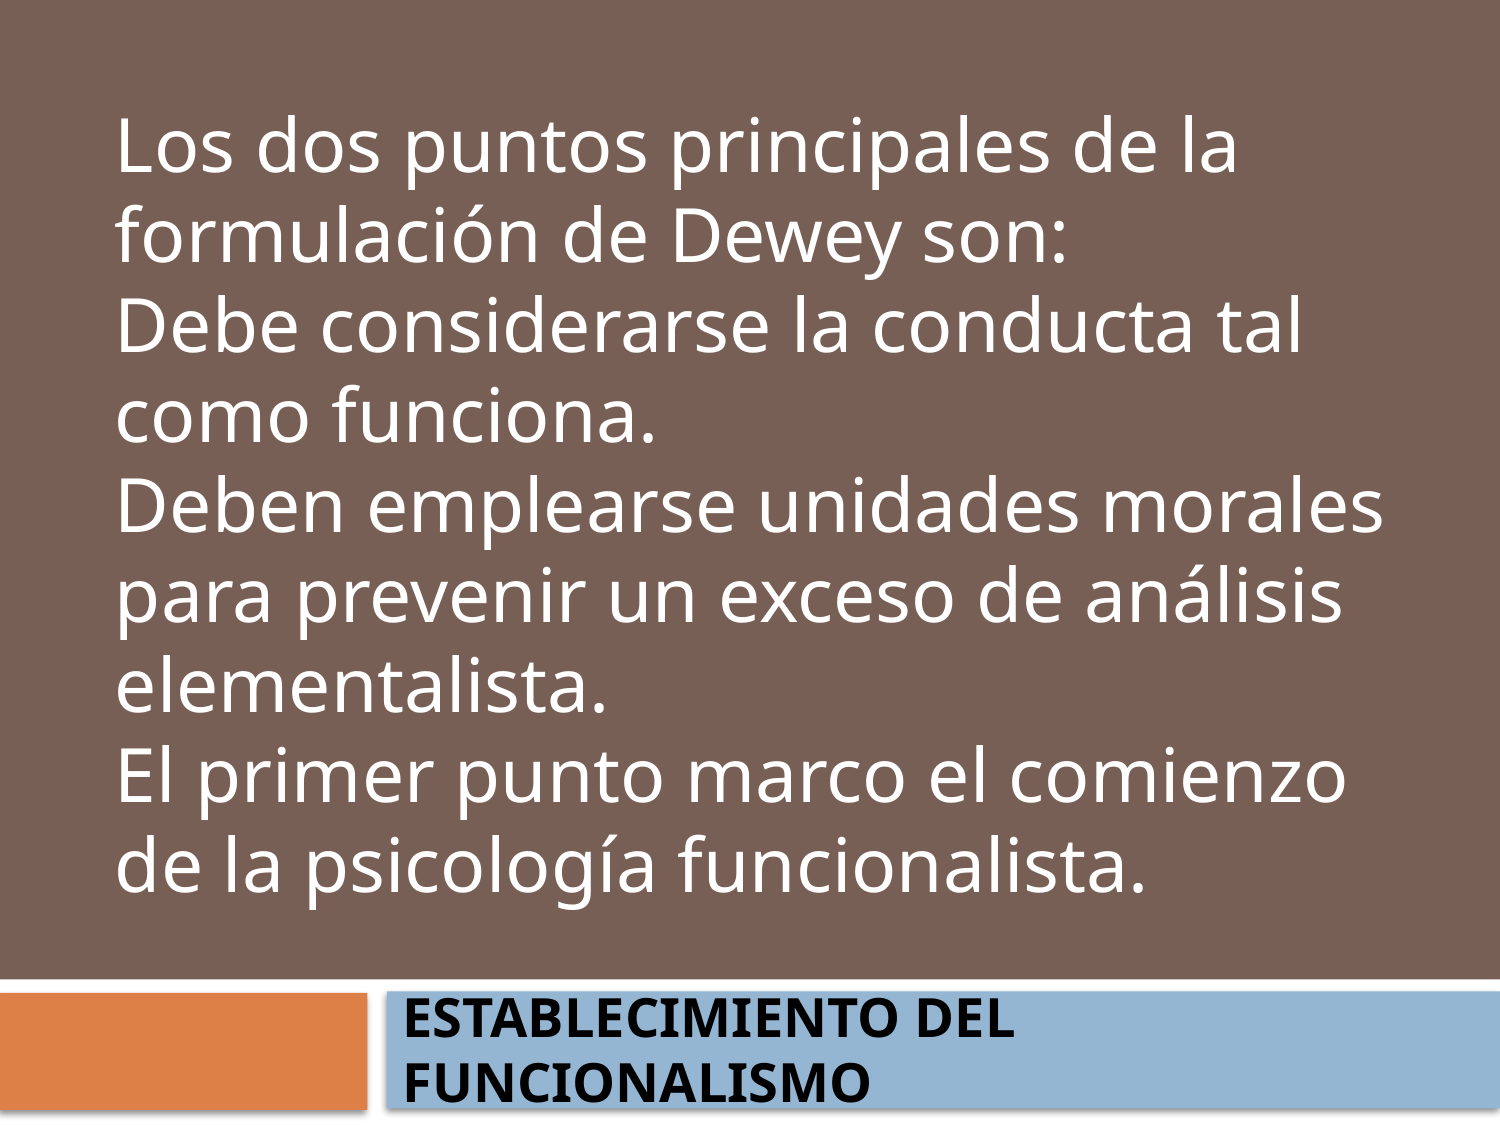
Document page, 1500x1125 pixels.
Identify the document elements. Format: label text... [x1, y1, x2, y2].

subtitle ESTABLECIMIENTO DEL FUNCIONALISMO [387, 992, 1488, 1106]
title [387, 662, 1451, 963]
text_box Los dos puntos principales de la formulación de Dewey son: Debe considerarse la conducta tal como funciona. Deben emplearse unidades morales para prevenir un exceso de análisis elementalista. El primer punto marco el comienzo de la psicología funcionalista. [100, 90, 1412, 915]
